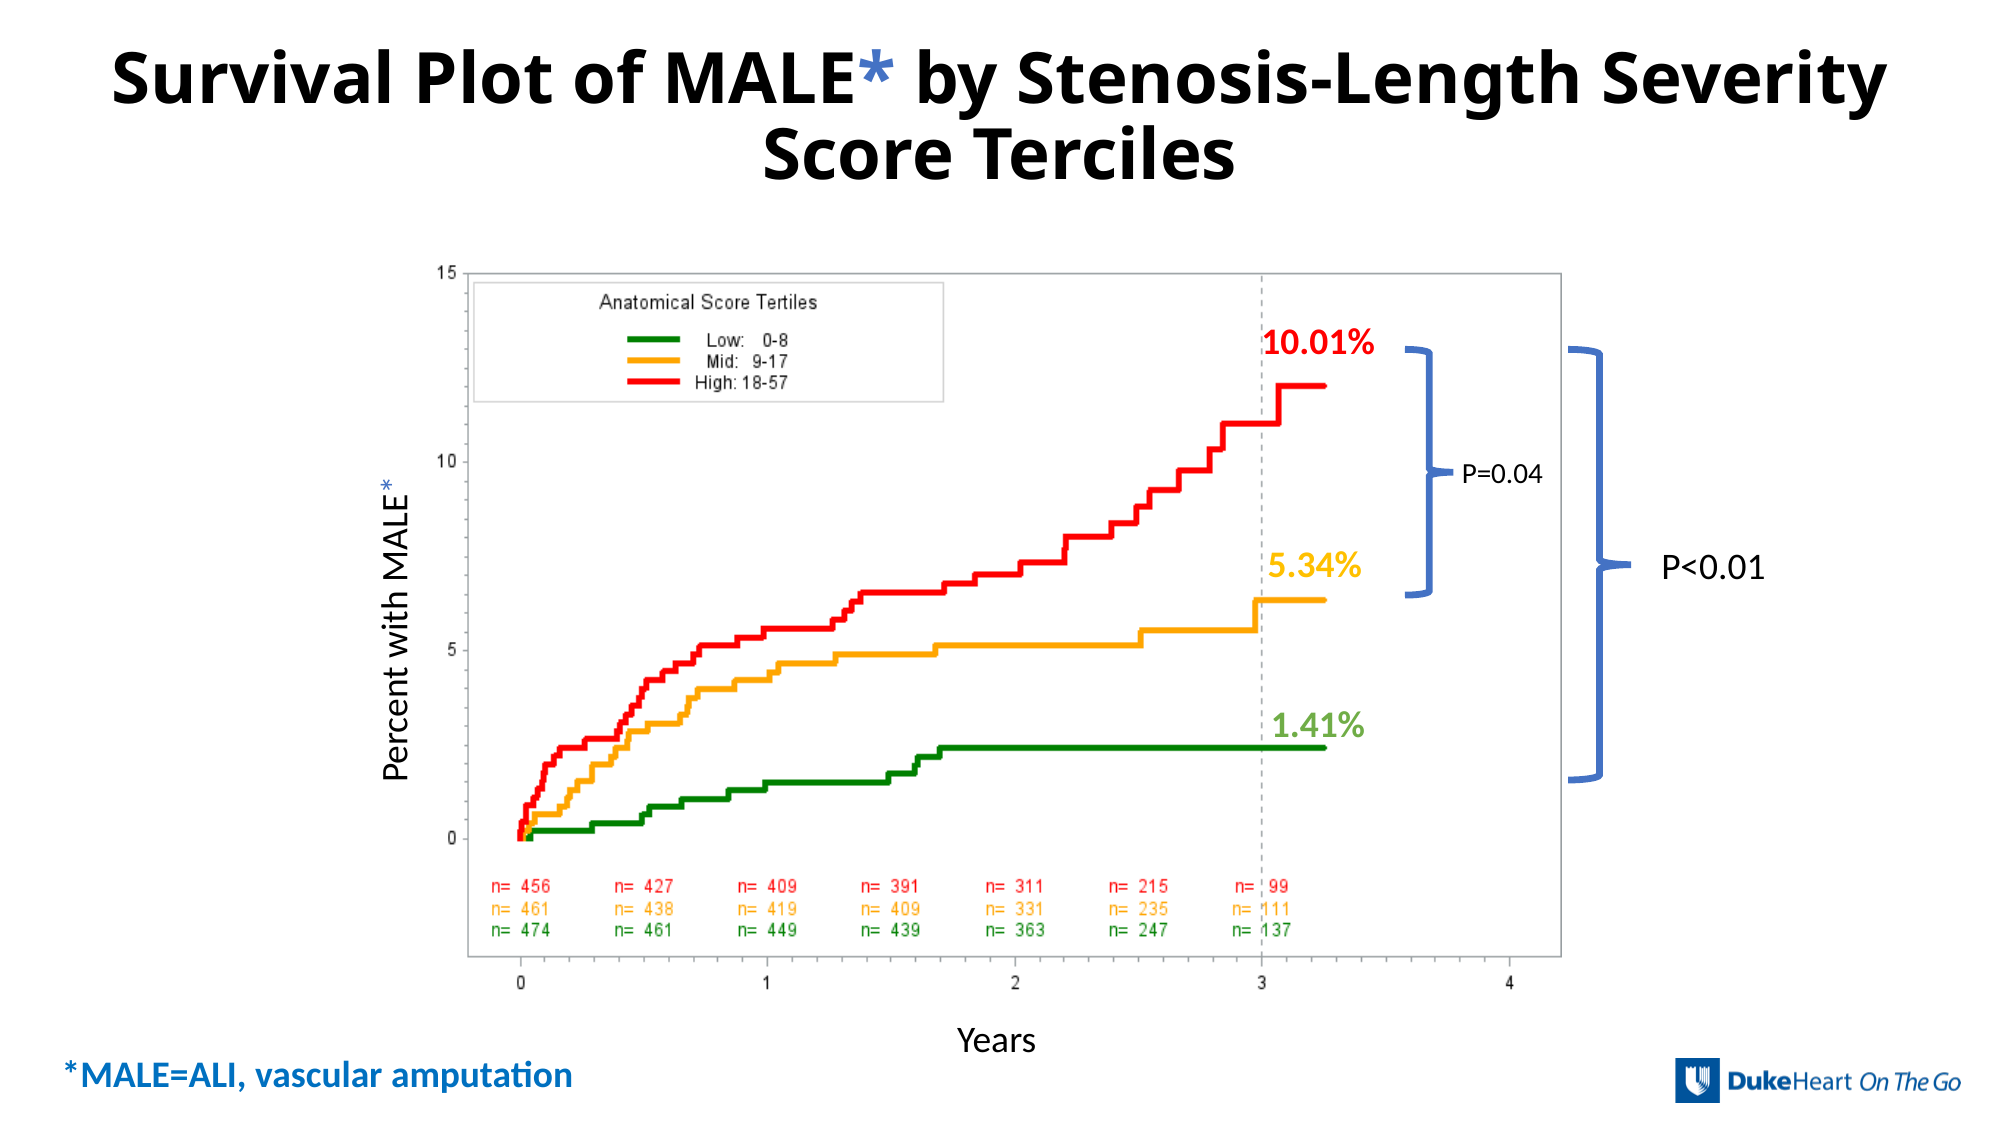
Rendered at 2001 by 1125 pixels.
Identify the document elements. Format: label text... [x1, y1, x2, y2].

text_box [362, 249, 1785, 1073]
picture [1674, 1058, 1961, 1103]
title Survival Plot of MALE* by Stenosis-Length Severity Score Terciles [61, 21, 1939, 216]
text_box *MALE=ALI, vascular amputation [46, 1042, 589, 1103]
